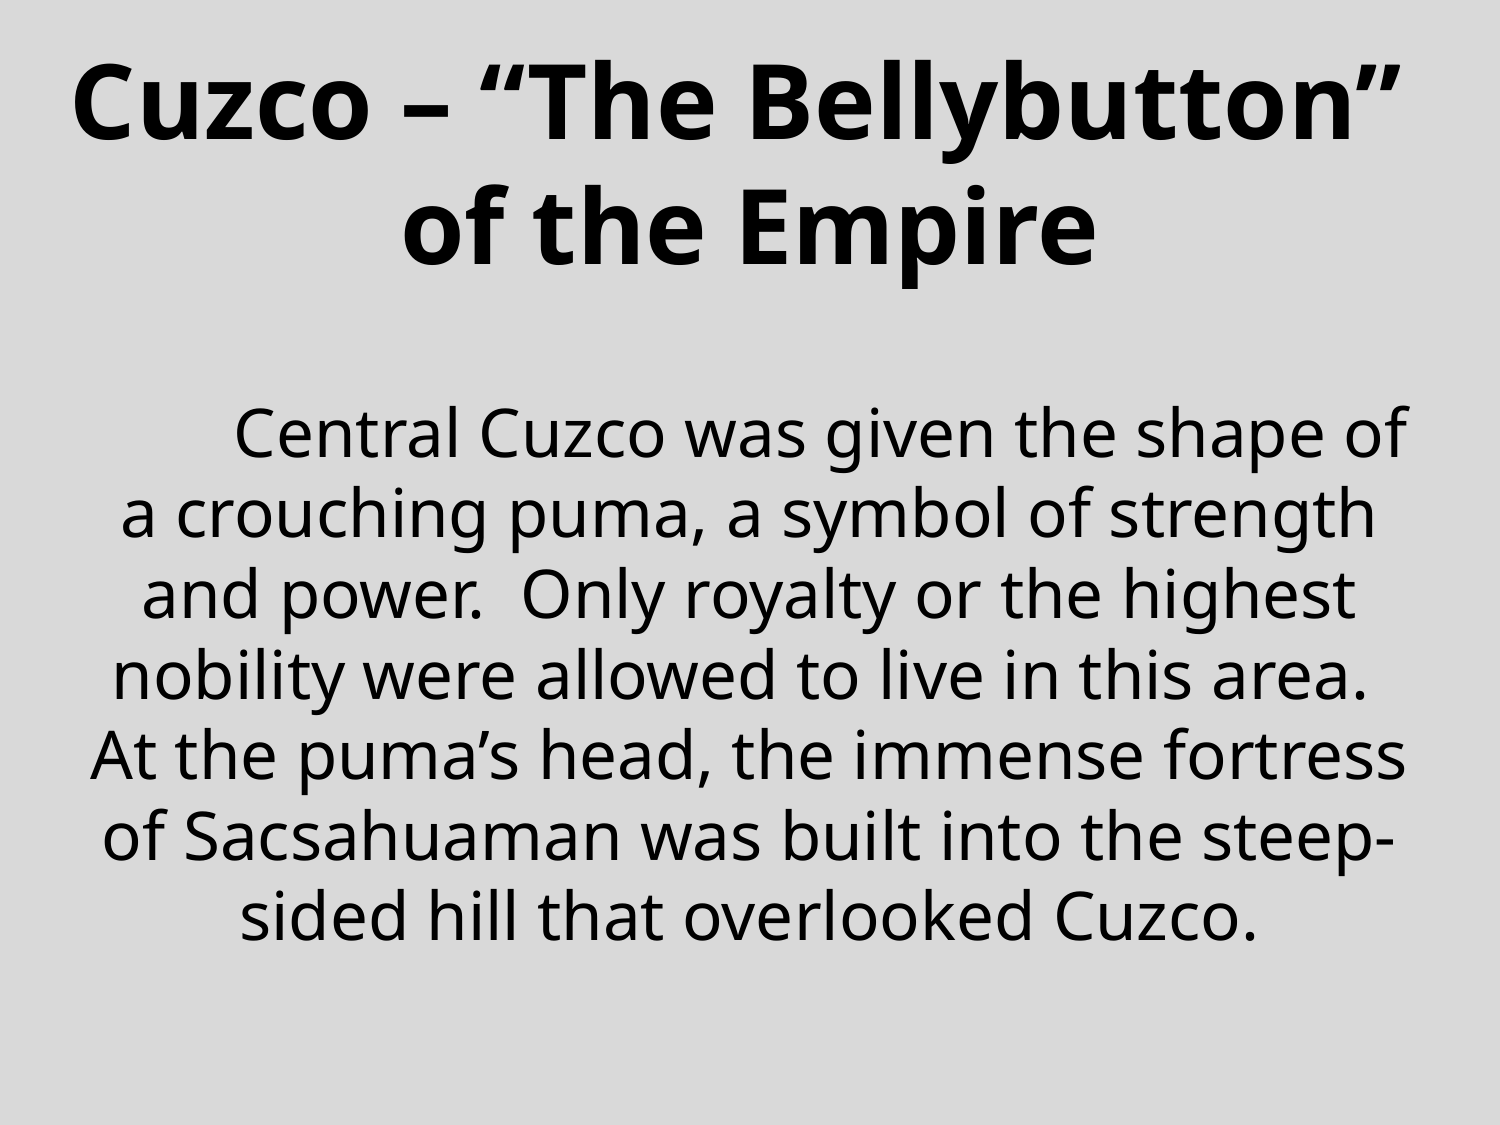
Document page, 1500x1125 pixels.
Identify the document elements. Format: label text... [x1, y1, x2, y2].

list Central Cuzco was given the shape of a crouching puma, a symbol of strength and power. Only royalty or the highest nobility were allowed to live in this area. At the puma’s head, the immense fortress of Sacsahuaman was built into the steep-sided hill that overlooked Cuzco. [75, 382, 1425, 1040]
title Cuzco – “The Bellybutton” of the Empire [0, 45, 1500, 277]
